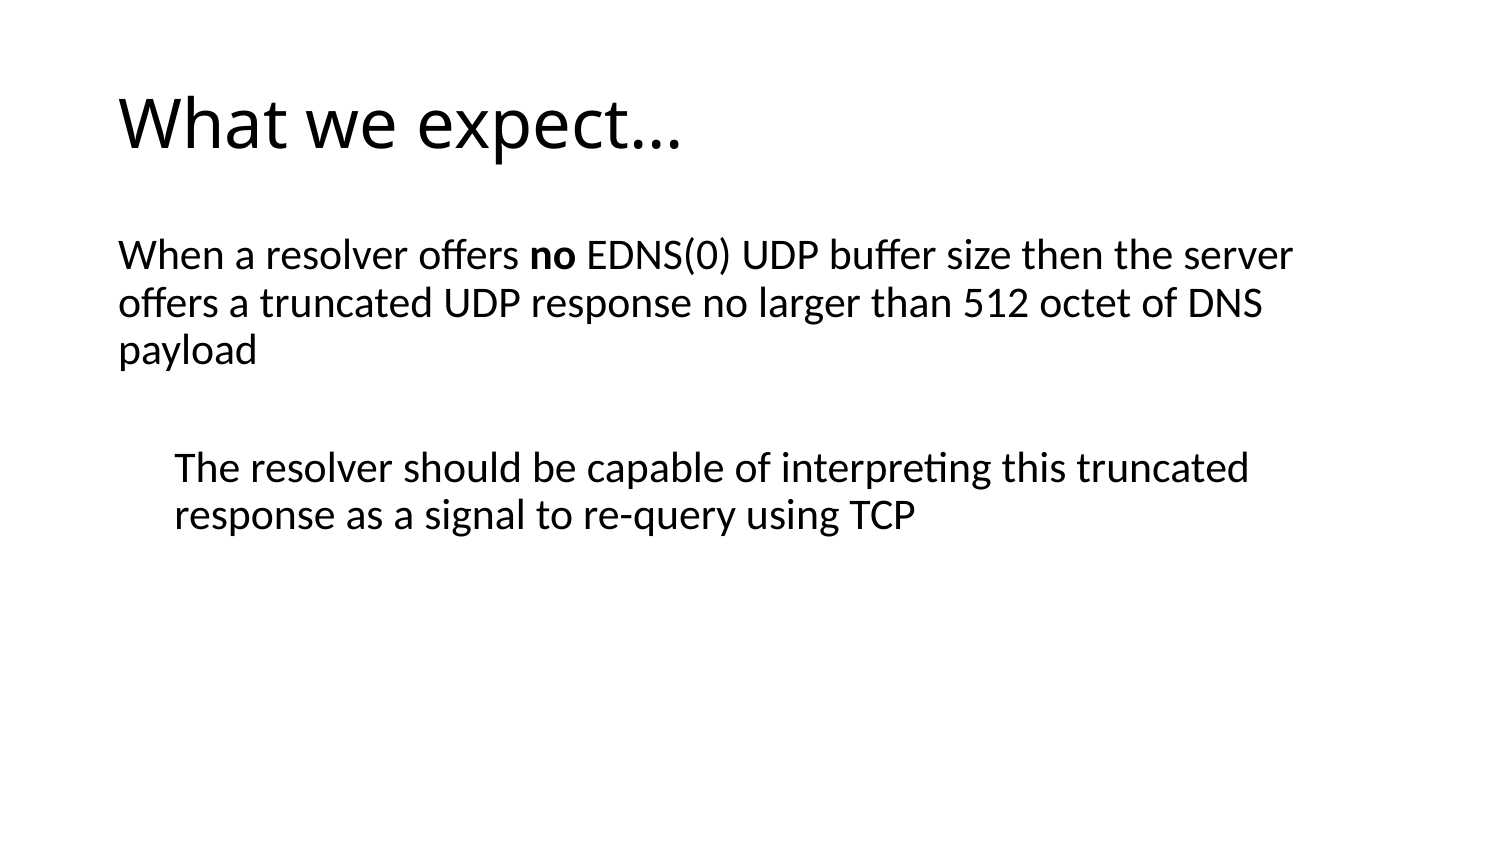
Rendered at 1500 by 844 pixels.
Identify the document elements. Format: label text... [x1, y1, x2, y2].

title What we expect… [103, 44, 1397, 208]
list When a resolver offers no EDNS(0) UDP buffer size then the server offers a truncated UDP response no larger than 512 octet of DNS payload The resolver should be capable of interpreting this truncated response as a signal to re-query using TCP [103, 224, 1397, 760]
